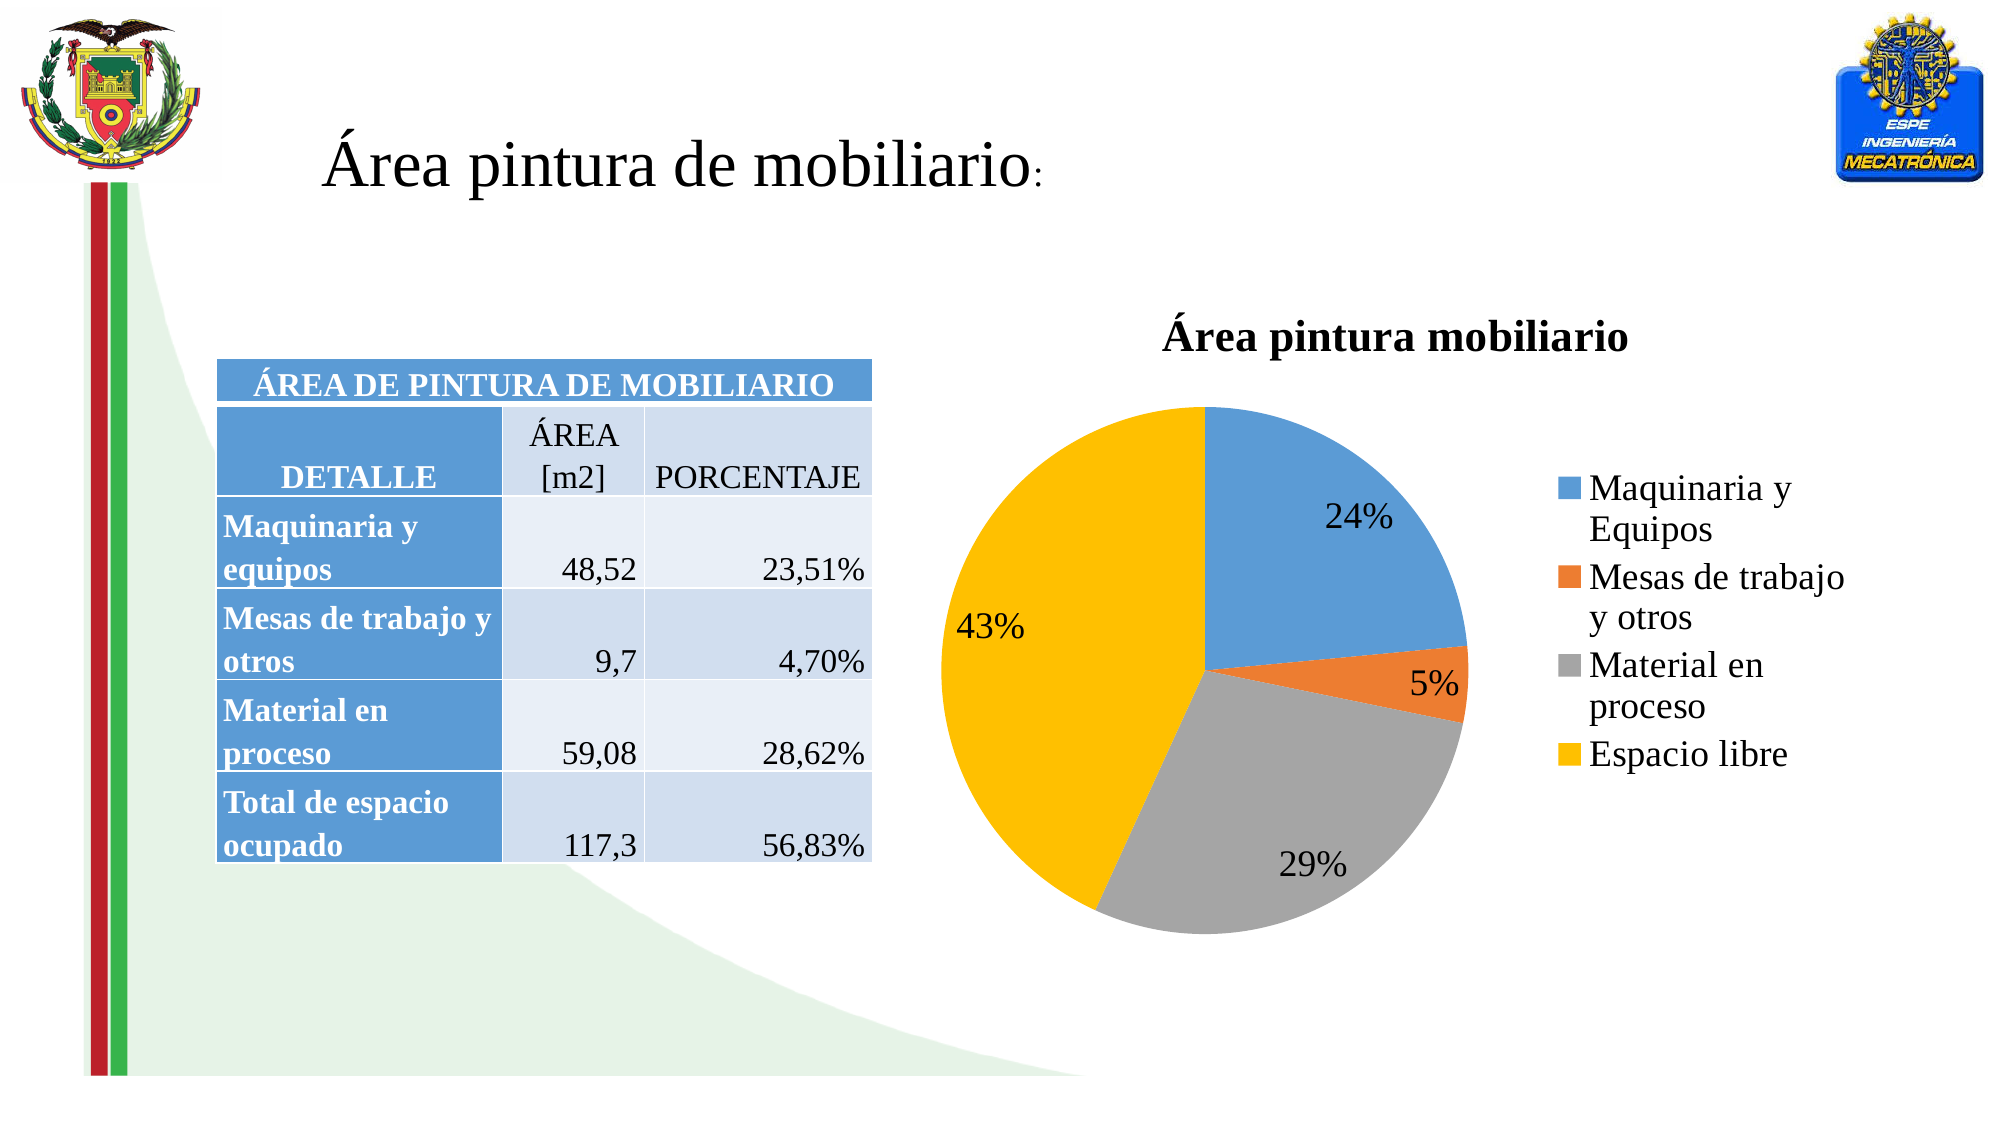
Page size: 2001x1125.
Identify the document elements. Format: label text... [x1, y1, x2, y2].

text_box Área pintura de mobiliario: [306, 111, 1059, 207]
table_cell PORCENTAJE [645, 407, 872, 495]
table_cell 28,62% [645, 680, 872, 770]
table_cell 48,52 [503, 497, 644, 587]
table_cell 4,70% [645, 589, 872, 679]
table_cell 23,51% [645, 497, 872, 587]
table_cell ÁREA [m2] [503, 407, 644, 495]
table_cell Material en proceso [217, 680, 502, 770]
picture [0, 7, 1099, 1075]
picture [1831, 12, 1988, 188]
table_cell DETALLE [217, 407, 502, 495]
table_cell Mesas de trabajo y otros [217, 589, 502, 679]
table_cell 56,83% [645, 772, 872, 862]
table_cell 9,7 [503, 589, 644, 679]
chart [922, 275, 1871, 968]
table_cell 59,08 [503, 680, 644, 770]
table_header ÁREA DE PINTURA DE MOBILIARIO [217, 359, 872, 401]
table_cell 117,3 [503, 772, 644, 862]
table_cell Total de espacio ocupado [217, 772, 502, 862]
table_cell Maquinaria y equipos [217, 497, 502, 587]
